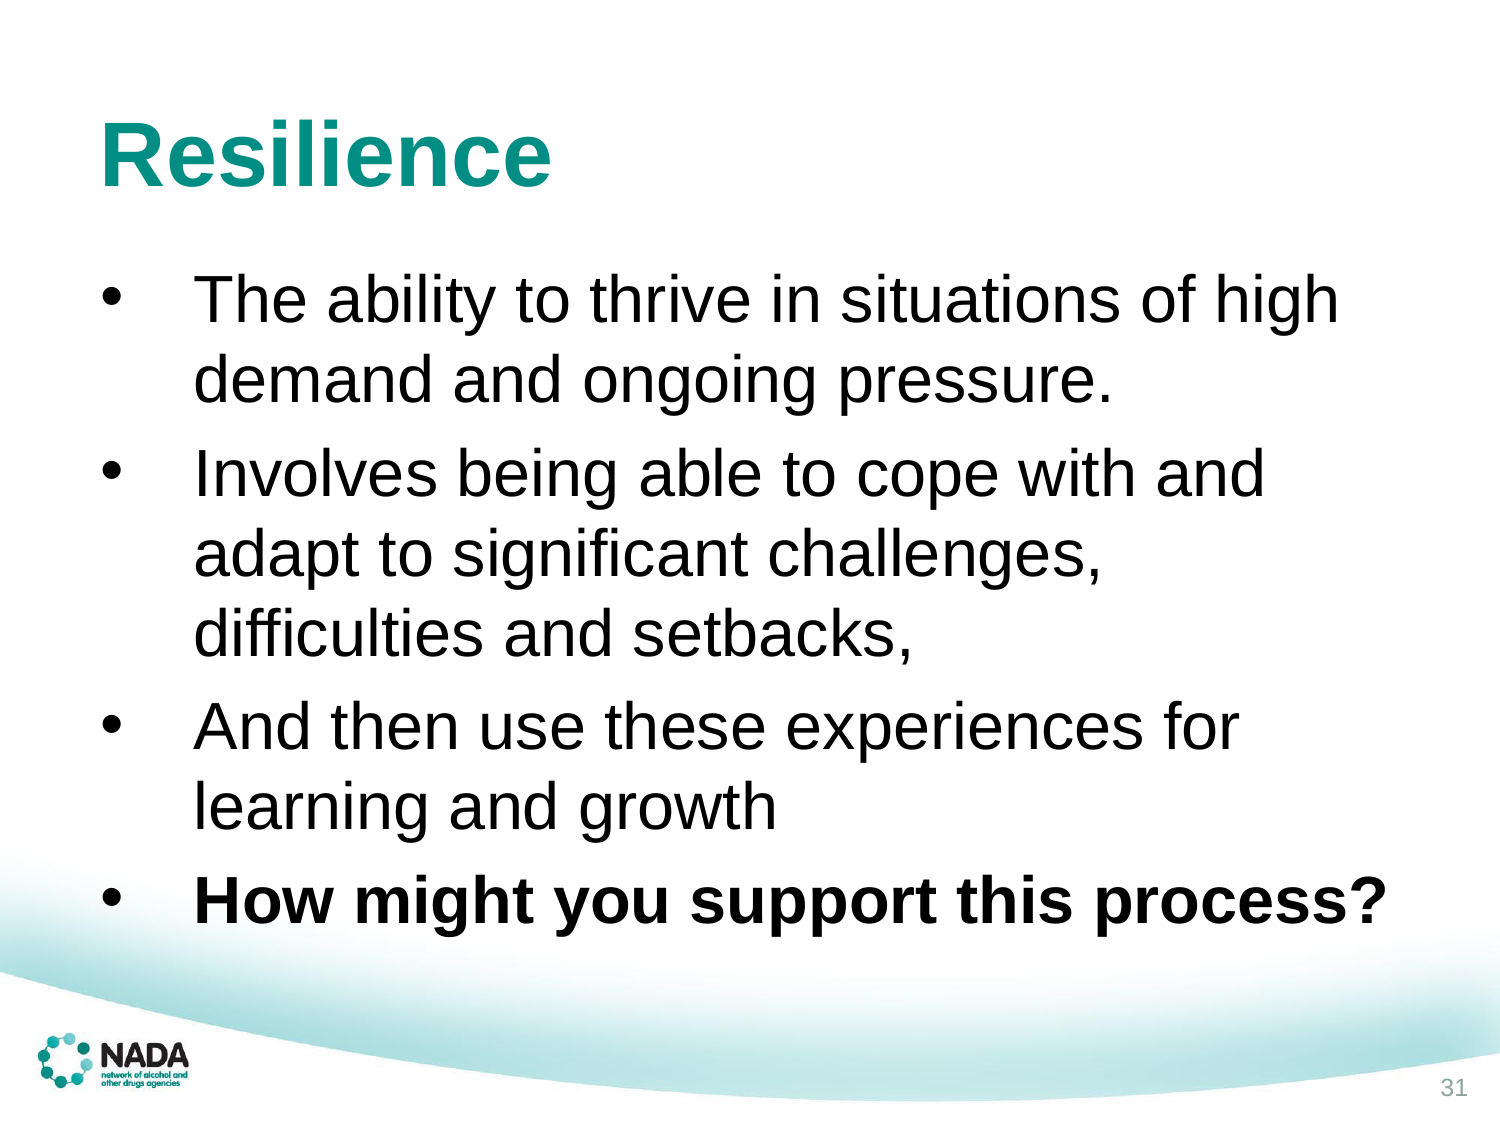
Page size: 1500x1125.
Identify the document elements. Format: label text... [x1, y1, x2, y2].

slide_number 31 [1404, 1056, 1484, 1117]
text_box Resilience [85, 87, 1421, 202]
text_box The ability to thrive in situations of high demand and ongoing pressure. Involves being able to cope with and adapt to significant challenges, difficulties and setbacks, And then use these experiences for learning and growth How might you support this process? [85, 248, 1421, 972]
picture [0, 0, 1500, 1125]
